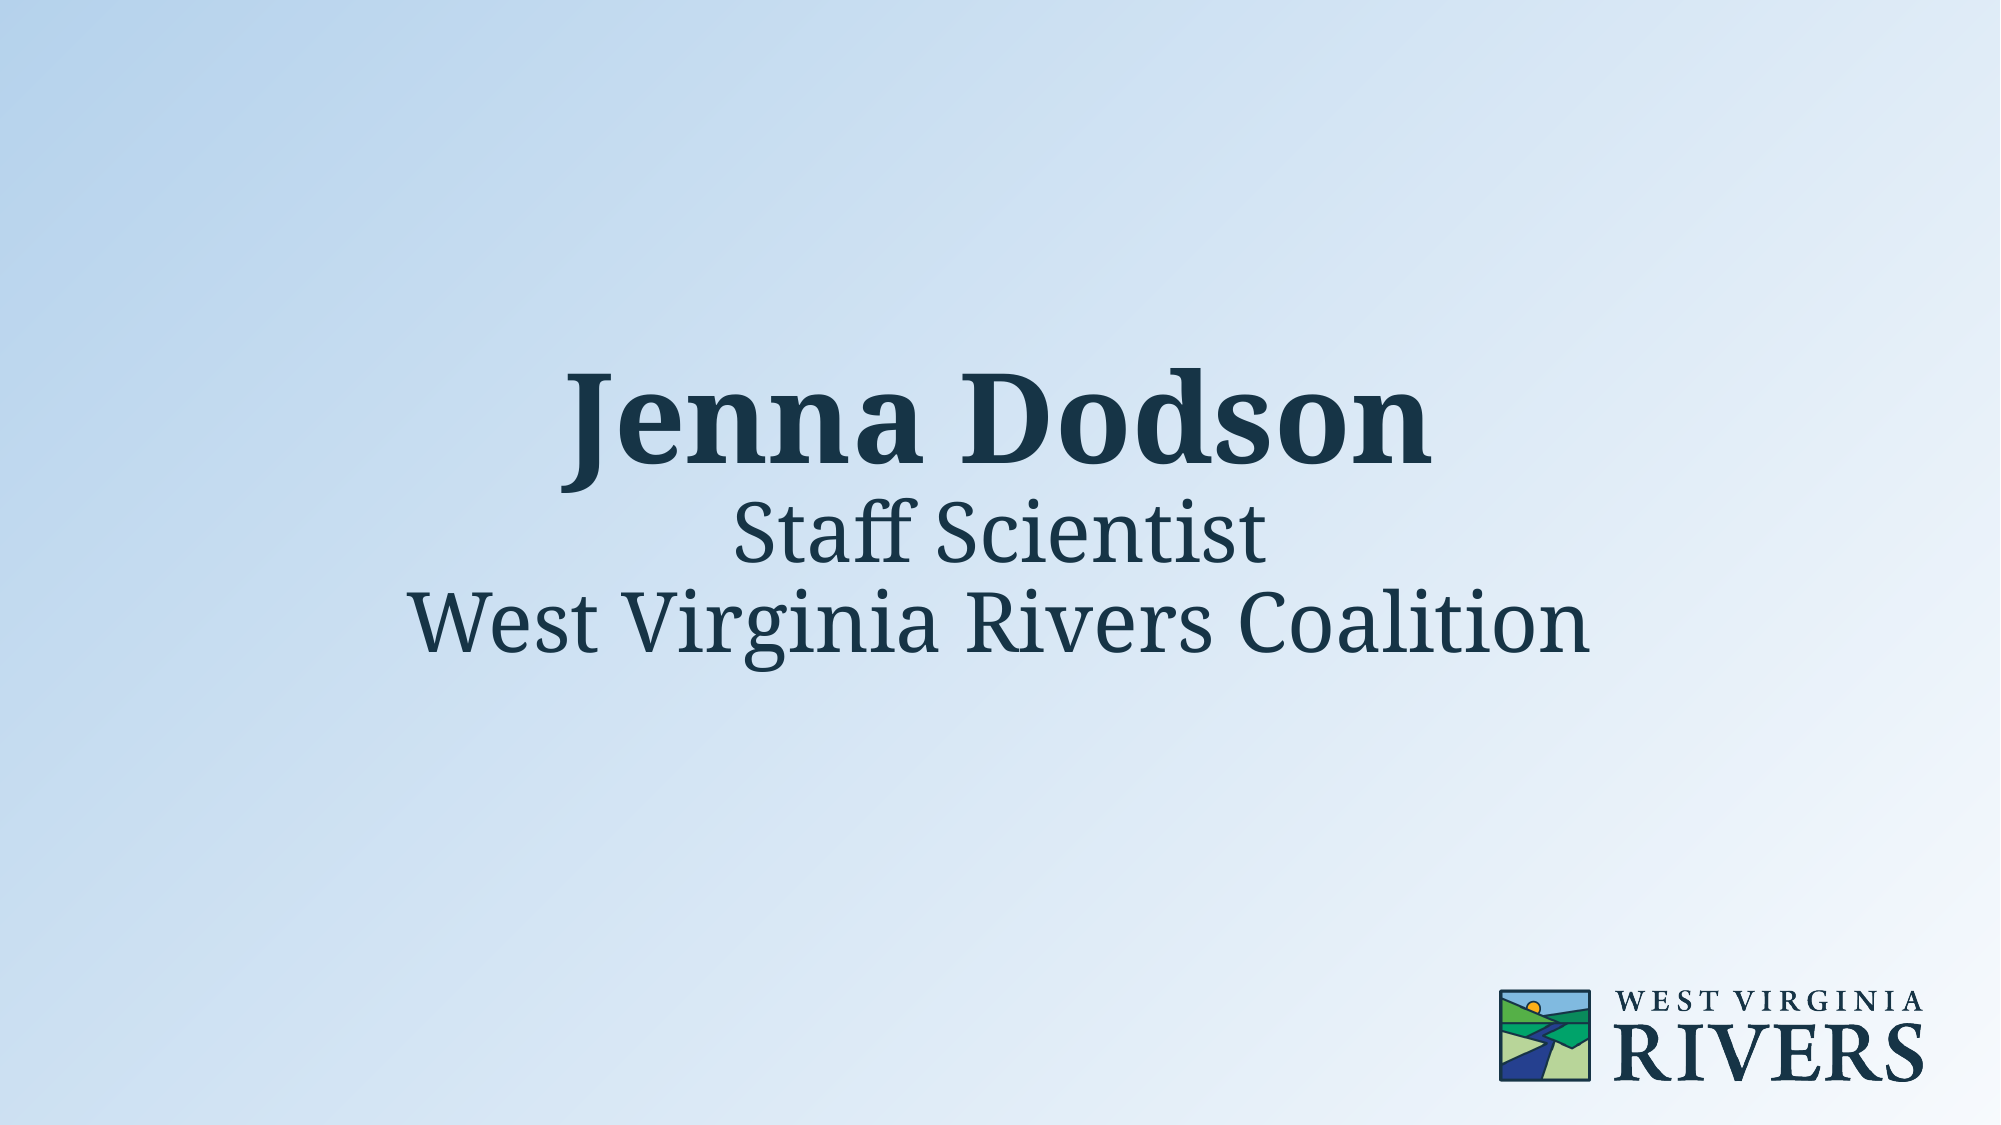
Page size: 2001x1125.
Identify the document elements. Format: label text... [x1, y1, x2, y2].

list Jenna Dodson Staff Scientist West Virginia Rivers Coalition [137, 299, 1863, 1014]
picture [1499, 989, 1923, 1082]
